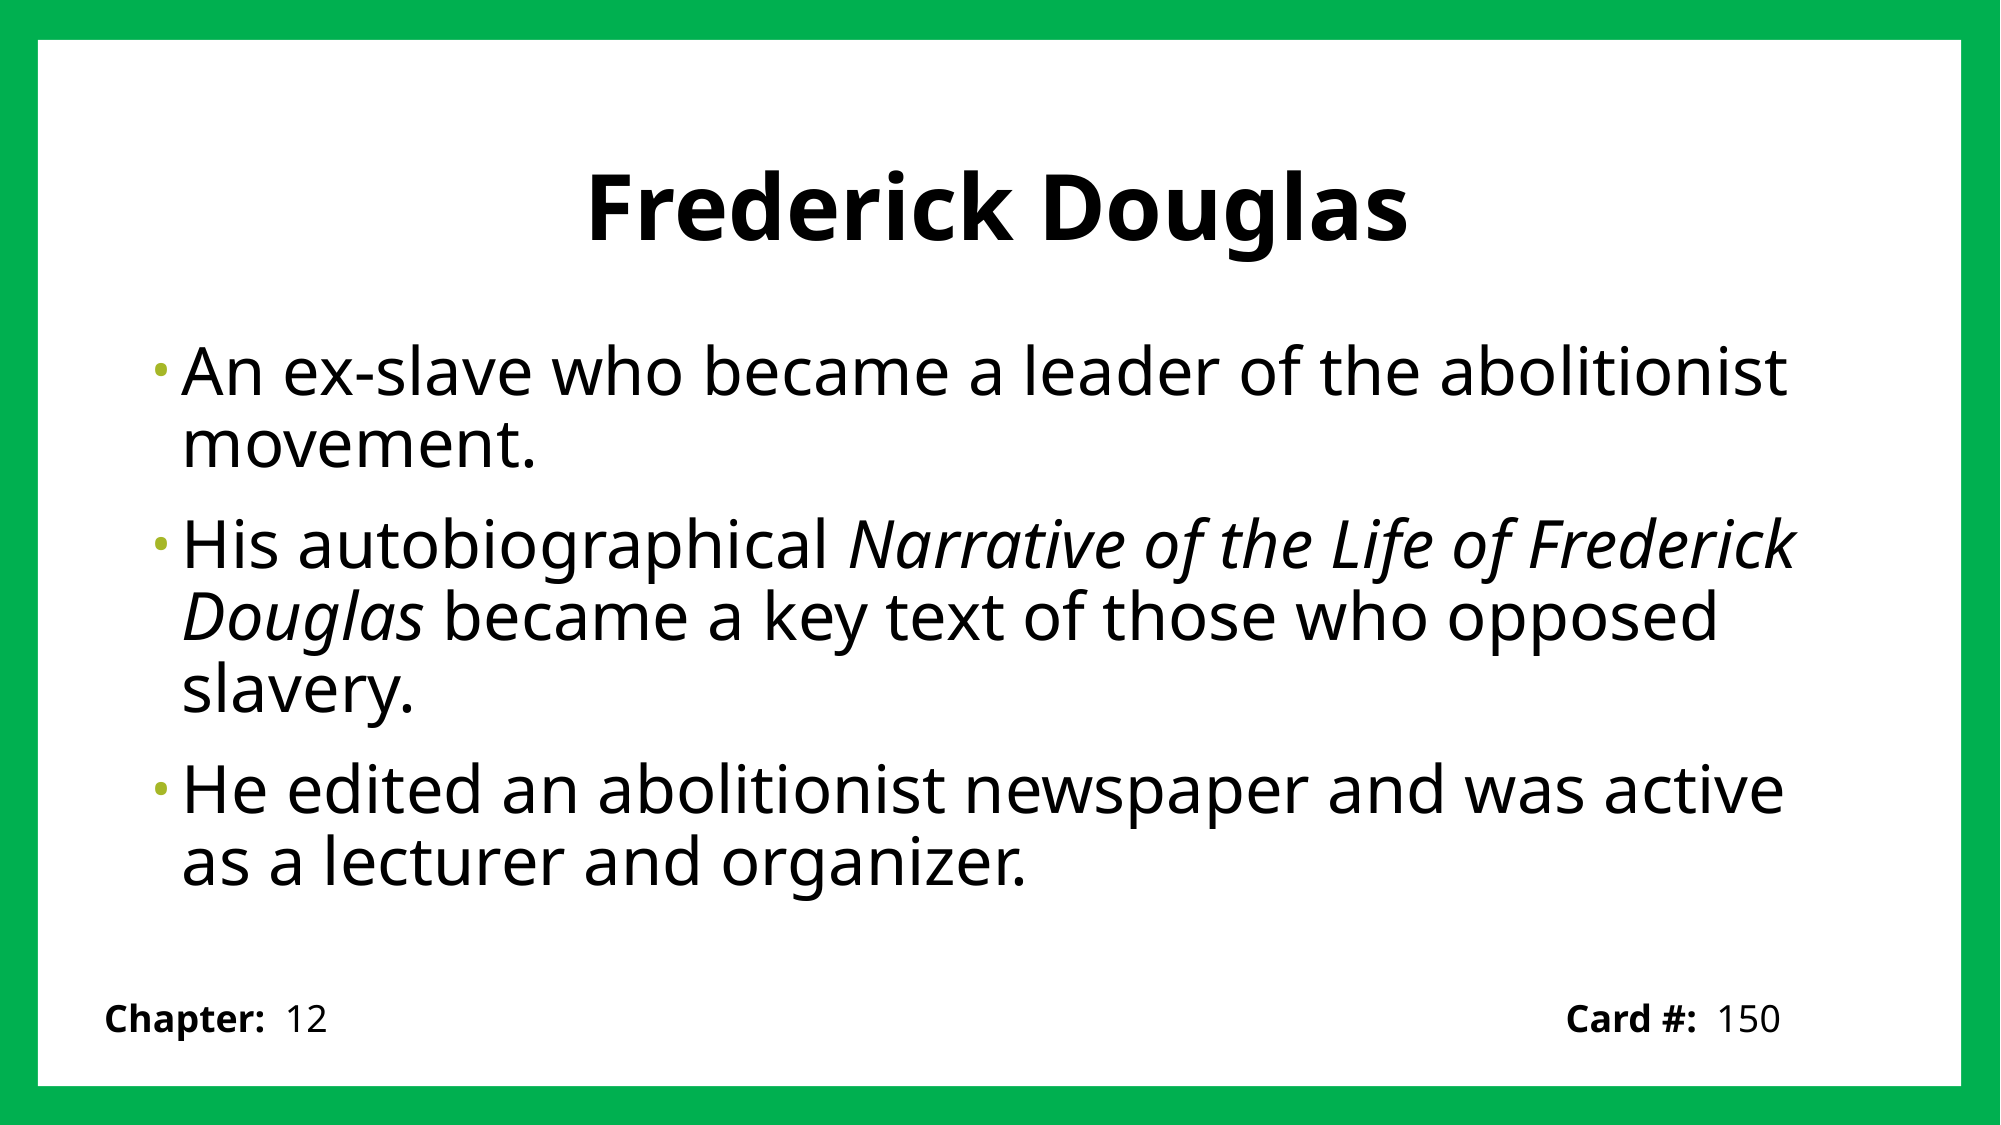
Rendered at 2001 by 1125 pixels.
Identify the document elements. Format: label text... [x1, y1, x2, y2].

text_box Chapter: 12 [89, 987, 605, 1048]
list An ex-slave who became a leader of the abolitionist movement. His autobiographical Narrative of the Life of Frederick Douglas became a key text of those who opposed slavery. He edited an abolitionist newspaper and was active as a lecturer and organizer. [129, 329, 1886, 926]
text_box Card #: 150 [1550, 987, 1913, 1047]
title Frederick Douglas [187, 99, 1808, 323]
